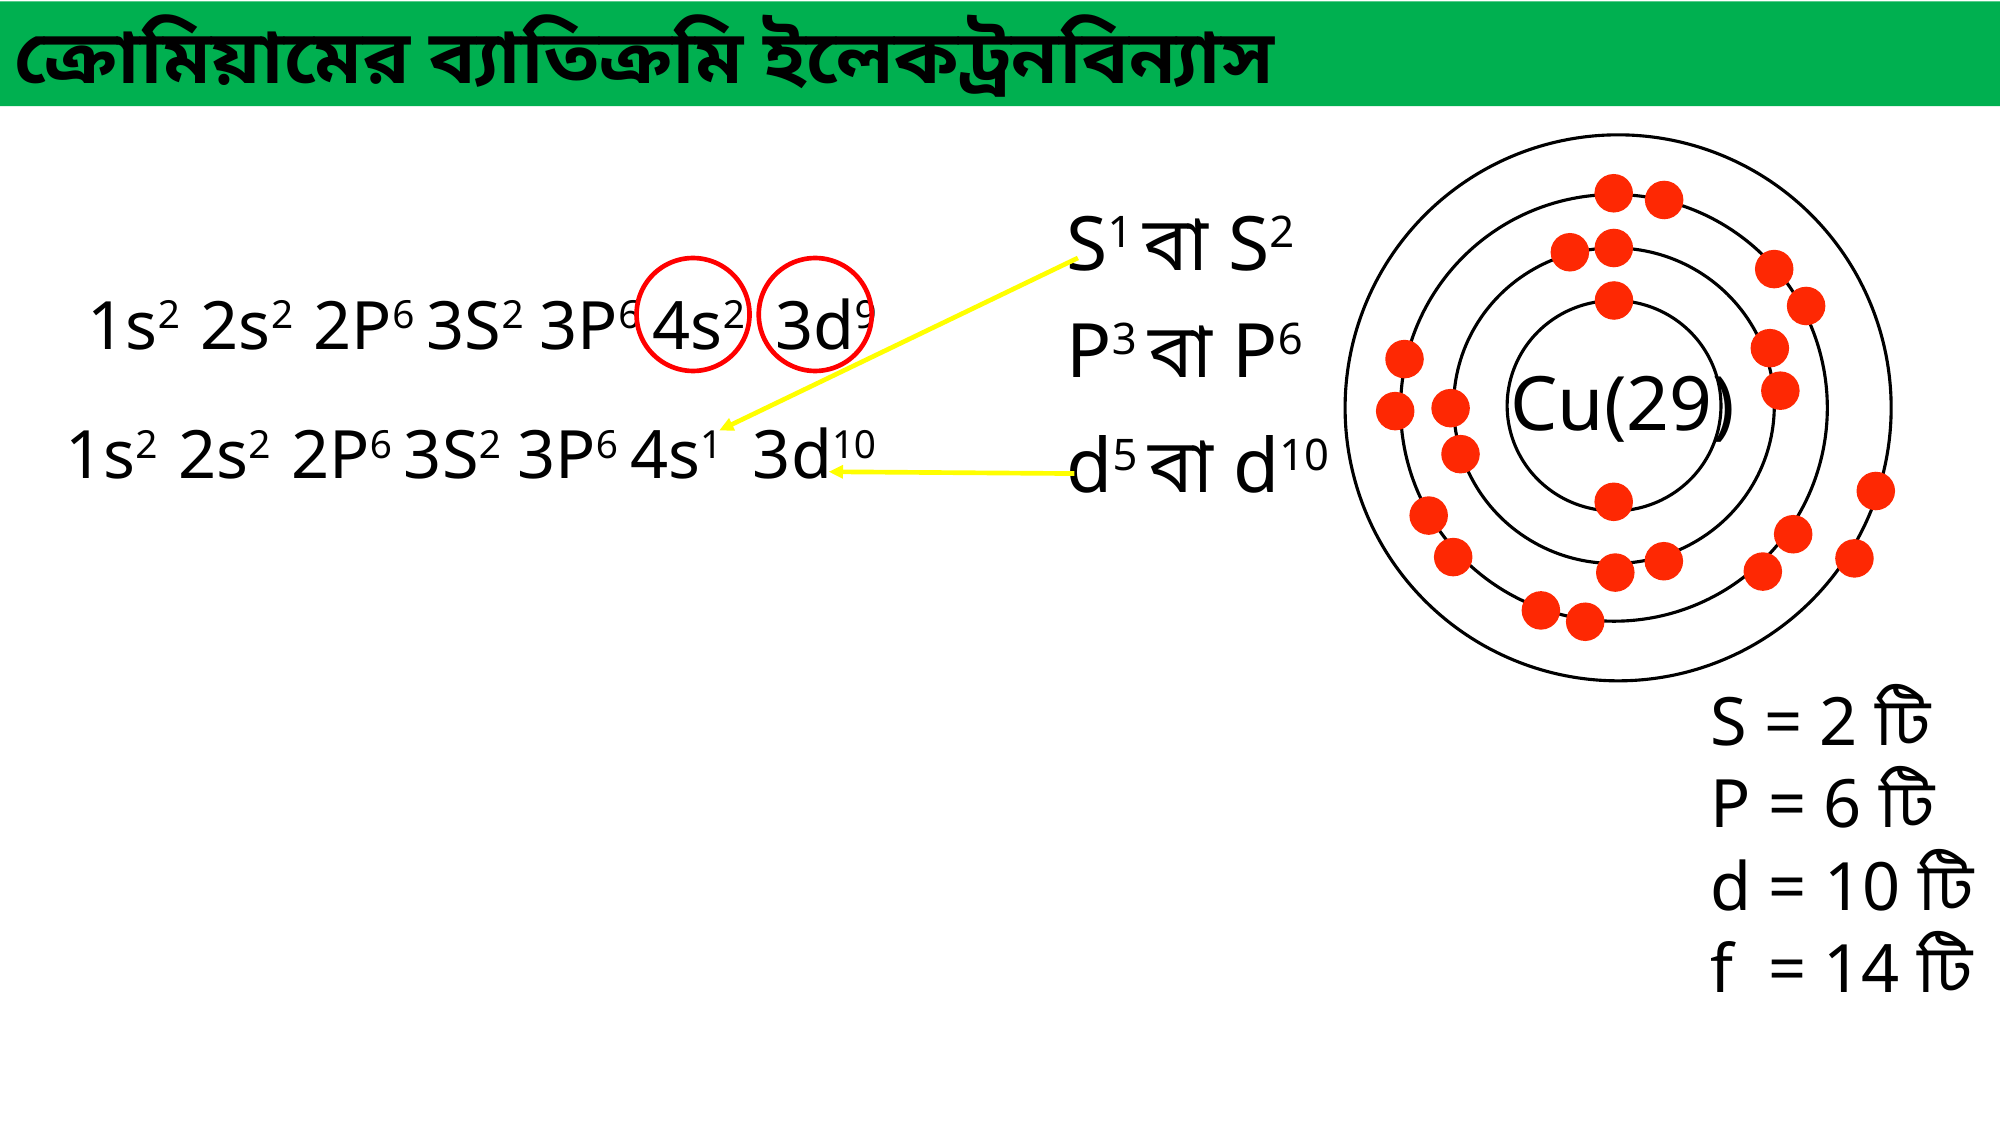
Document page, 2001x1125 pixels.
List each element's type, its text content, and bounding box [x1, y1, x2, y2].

text_box d5 বা d10 [1032, 410, 1353, 516]
text_box [1523, 301, 1705, 348]
text_box ক্রোমিয়ামের ব্যাতিক্রমি ইলেকট্রনবিন্যাস [0, 1, 2000, 107]
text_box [719, 257, 1078, 431]
text_box 2P6 [298, 275, 411, 370]
text_box [1834, 538, 1875, 579]
text_box [1643, 540, 1685, 582]
text_box [1408, 495, 1450, 536]
text_box [1384, 338, 1425, 380]
text_box [1520, 590, 1562, 631]
text_box S1 বা S2 [1032, 187, 1398, 293]
text_box [1430, 387, 1471, 429]
text_box [1440, 433, 1481, 475]
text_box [1695, 671, 2000, 1015]
text_box [1760, 370, 1801, 412]
text_box 1s2 [50, 404, 163, 500]
text_box 3d10 [738, 431, 904, 500]
text_box 4s2 [637, 332, 674, 370]
text_box [1643, 179, 1685, 221]
text_box [1453, 248, 1776, 564]
text_box [1593, 280, 1635, 321]
text_box [1749, 327, 1791, 369]
text_box 4s1 [615, 404, 738, 500]
text_box 3P6 [502, 404, 615, 500]
text_box P3 বা P6 [1078, 294, 1353, 400]
text_box [1517, 453, 1711, 511]
text_box [1594, 552, 1636, 593]
text_box [1593, 481, 1635, 523]
text_box [1374, 390, 1416, 432]
text_box 4s2 [637, 275, 650, 297]
text_box Cu(29) [1495, 348, 1760, 453]
text_box [1564, 601, 1606, 643]
text_box [1772, 513, 1814, 555]
text_box [1742, 551, 1784, 592]
text_box [1593, 227, 1635, 269]
text_box [1344, 133, 1893, 682]
text_box 1s2 [72, 275, 185, 370]
text_box [1549, 231, 1591, 273]
text_box 3S2 [411, 275, 524, 370]
text_box 2s2 [163, 404, 276, 500]
text_box 3P6 [524, 275, 637, 370]
text_box 2P6 [276, 404, 389, 500]
text_box [1432, 536, 1474, 578]
text_box [1593, 172, 1635, 214]
text_box 2s2 [185, 275, 298, 370]
text_box [635, 256, 719, 373]
text_box 3S2 [389, 404, 502, 500]
text_box [1855, 470, 1897, 512]
text_box [1753, 248, 1795, 290]
text_box [1785, 285, 1827, 327]
